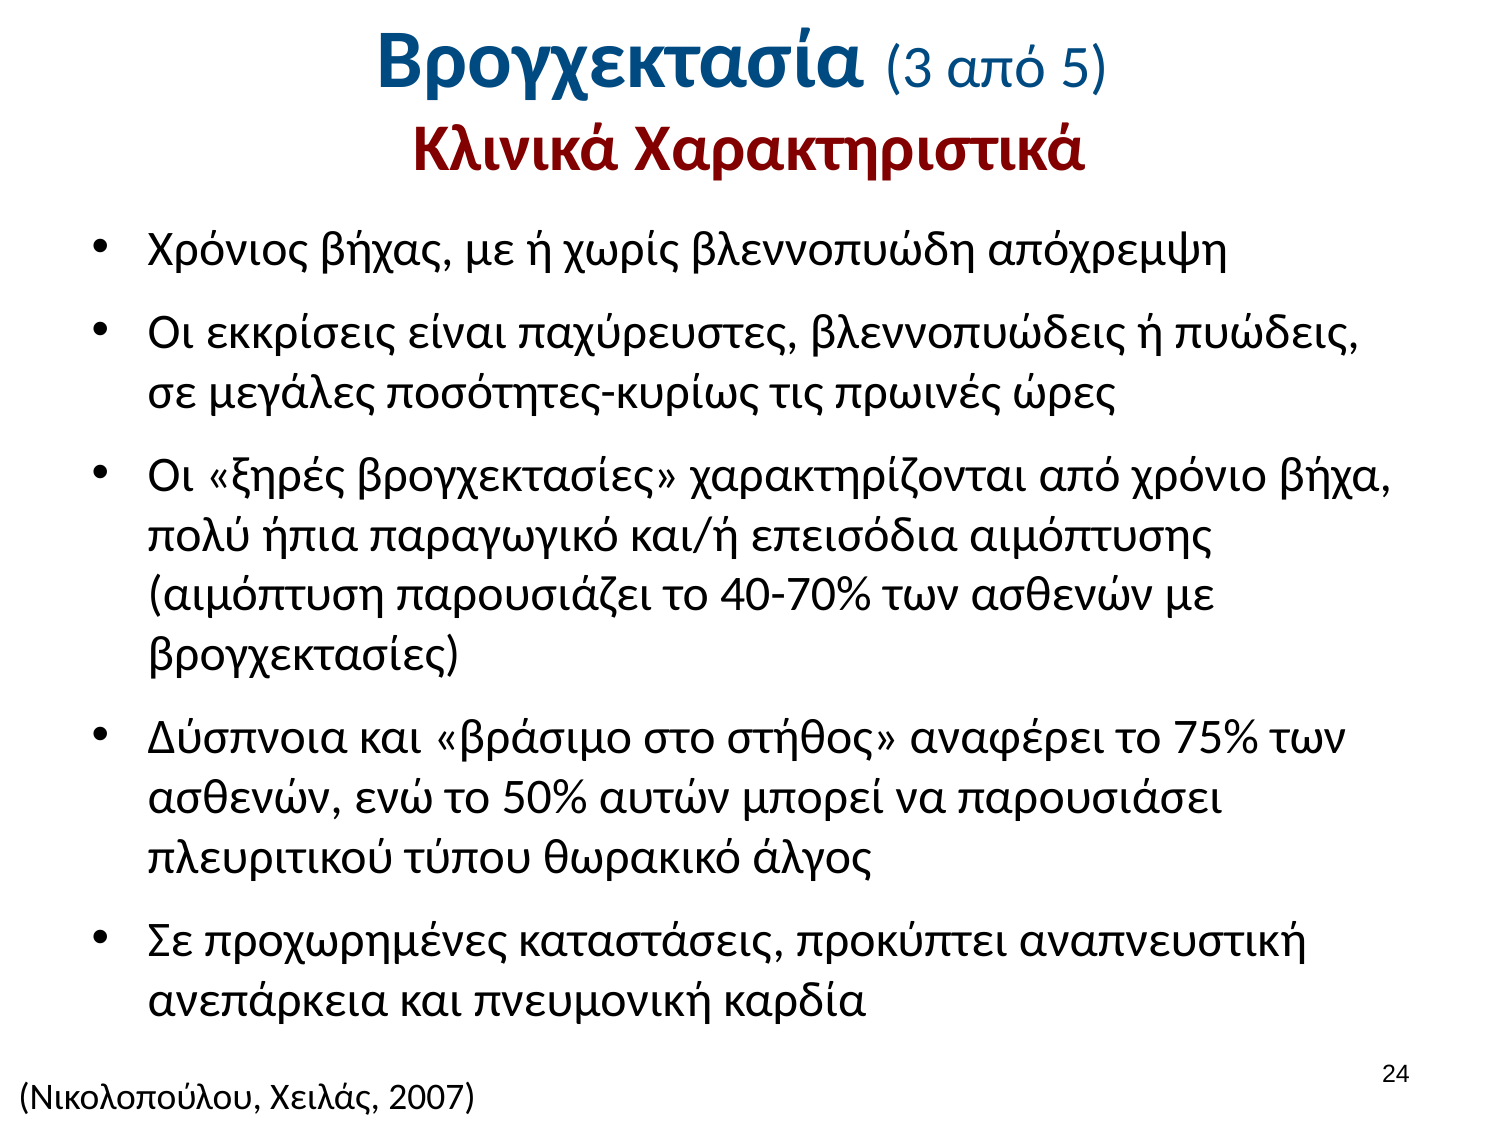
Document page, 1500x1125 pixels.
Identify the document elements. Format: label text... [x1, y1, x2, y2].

slide_number 23 [1074, 1042, 1425, 1103]
list Χρόνιος βήχας, με ή χωρίς βλεννοπυώδη απόχρεμψη Οι εκκρίσεις είναι παχύρευστες, βλεννοπυώδεις ή πυώδεις, σε μεγάλες ποσότητες-κυρίως τις πρωινές ώρες Οι «ξηρές βρογχεκτασίες» χαρακτηρίζονται από χρόνιο βήχα, πολύ ήπια παραγωγικό και/ή επεισόδια αιμόπτυσης (αιμόπτυση παρουσιάζει το 40-70% των ασθενών με βρογχεκτασίες) Δύσπνοια και «βράσιμο στο στήθος» αναφέρει το 75% των ασθενών, ενώ το 50% αυτών μπορεί να παρουσιάσει πλευριτικού τύπου θωρακικό άλγος Σε προχωρημένες καταστάσεις, προκύπτει αναπνευστική ανεπάρκεια και πνευμονική καρδία [76, 208, 1427, 1035]
text_box (Νικολοπούλου, Χειλάς, 2007) [3, 1064, 491, 1125]
title Βρογχεκτασία (3 από 5) Κλινικά Χαρακτηριστικά [0, 19, 1500, 169]
